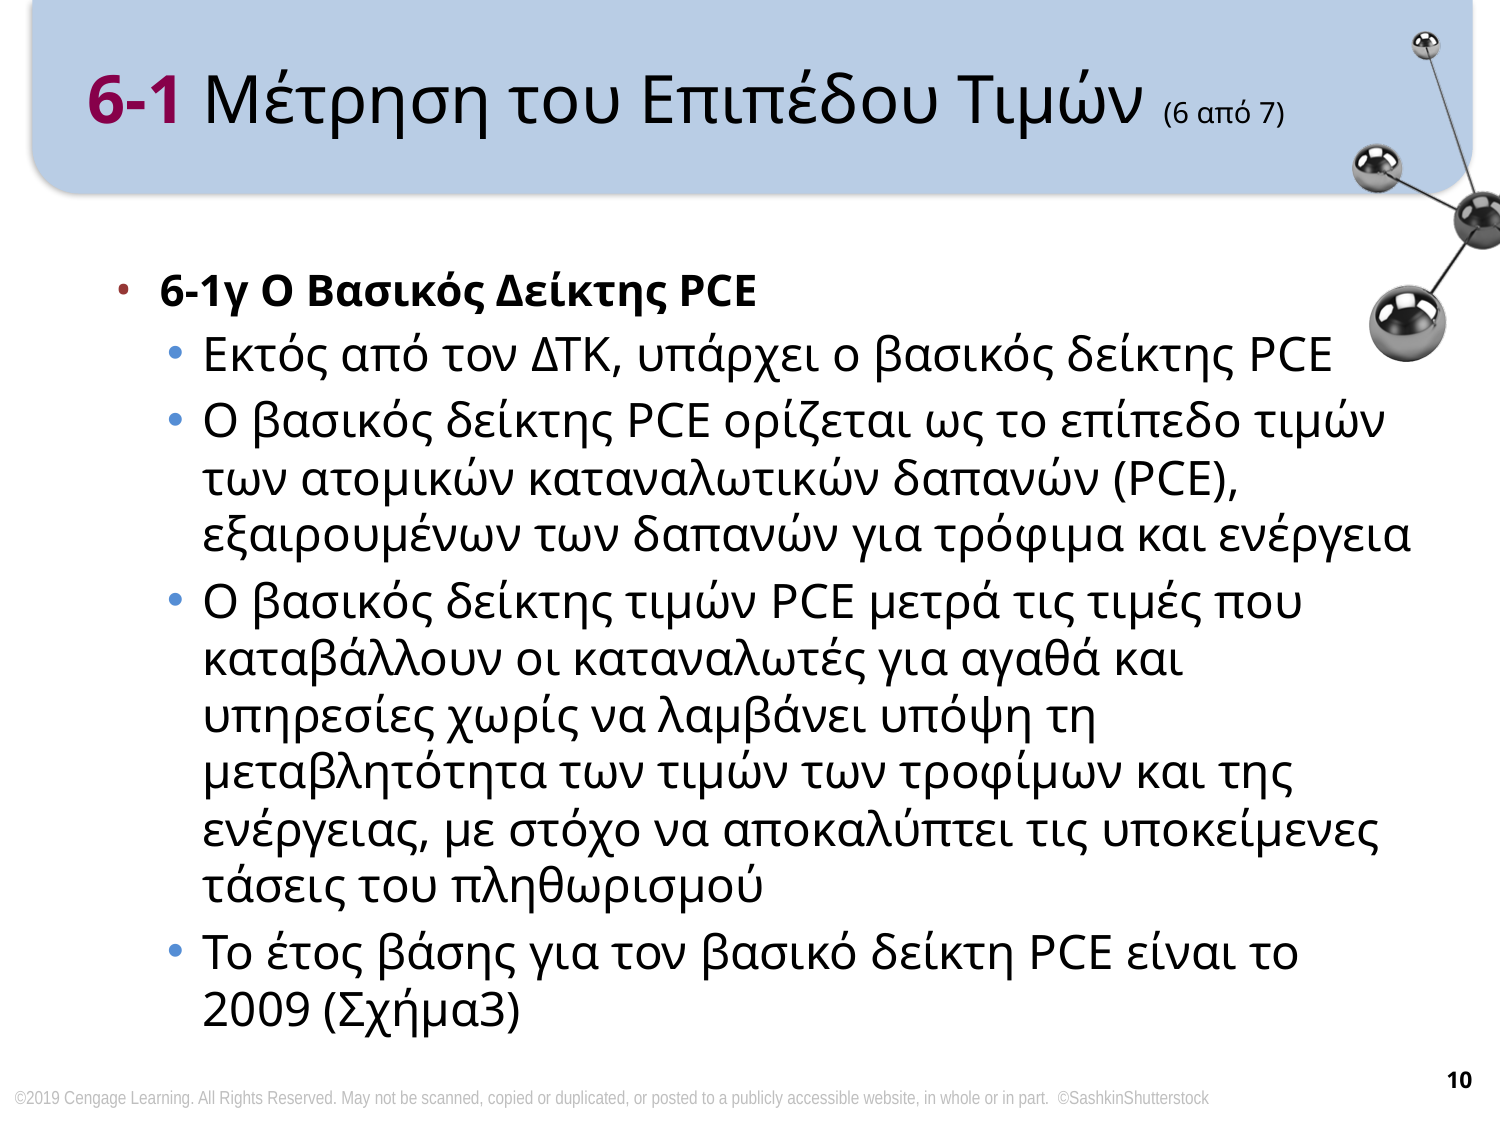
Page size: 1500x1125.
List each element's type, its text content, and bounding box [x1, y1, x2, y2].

picture [1352, 31, 1500, 362]
list 6-1γ Ο Βασικός Δείκτης PCE Εκτός από τον ΔΤΚ, υπάρχει ο βασικός δείκτης PCE Ο βασικός δείκτης PCE ορίζεται ως το επίπεδο τιμών των ατομικών καταναλωτικών δαπανών (PCE), εξαιρουμένων των δαπανών για τρόφιμα και ενέργεια Ο βασικός δείκτης τιμών PCE μετρά τις τιμές που καταβάλλουν οι καταναλωτές για αγαθά και υπηρεσίες χωρίς να λαμβάνει υπόψη τη μεταβλητότητα των τιμών των τροφίμων και της ενέργειας, με στόχο να αποκαλύπτει τις υποκείμενες τάσεις του πληθωρισμού Το έτος βάσης για τον βασικό δείκτη PCE είναι το 2009 (Σχήμα3) [53, 255, 1420, 1066]
title 6-1 Μέτρηση του Επιπέδου Τιμών (6 από 7) [72, 0, 1443, 194]
slide_number 10 [1351, 1051, 1488, 1112]
